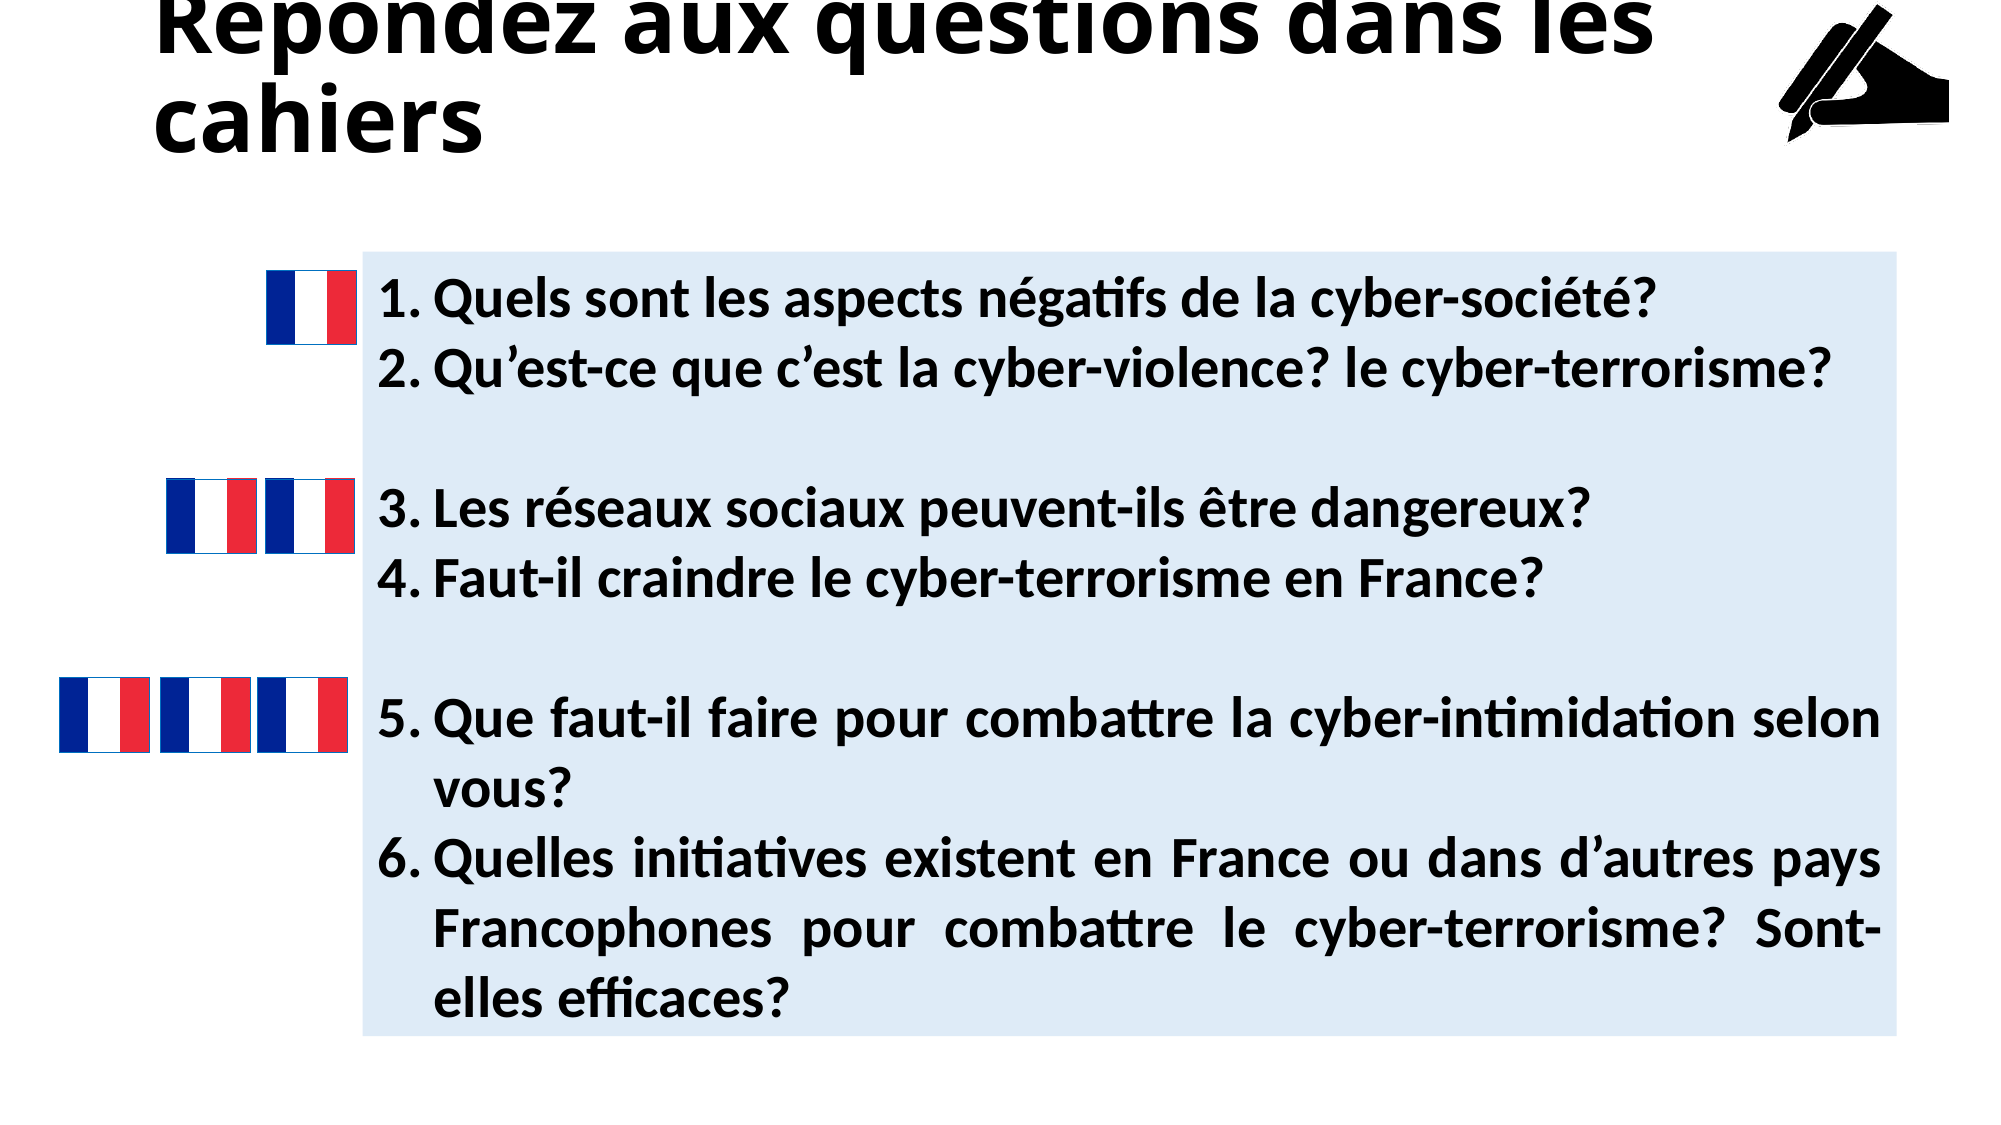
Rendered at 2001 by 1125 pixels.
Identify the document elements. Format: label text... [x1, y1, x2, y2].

picture [257, 677, 348, 753]
picture [59, 677, 150, 753]
title Répondez aux questions dans les cahiers [137, 0, 1776, 146]
picture [265, 478, 355, 554]
picture [266, 270, 357, 345]
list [1776, 0, 1949, 146]
picture [166, 478, 257, 554]
picture [160, 677, 251, 753]
text_box Quels sont les aspects négatifs de la cyber-société? Qu’est-ce que c’est la cyber-violence? le cyber-terrorisme? Les réseaux sociaux peuvent-ils être dangereux? Faut-il craindre le cyber-terrorisme en France? Que faut-il faire pour combattre la cyber-intimidation selon vous? Quelles initiatives existent en France ou dans d’autres pays Francophones pour combattre le cyber-terrorisme? Sont-elles efficaces? [362, 251, 1897, 1037]
